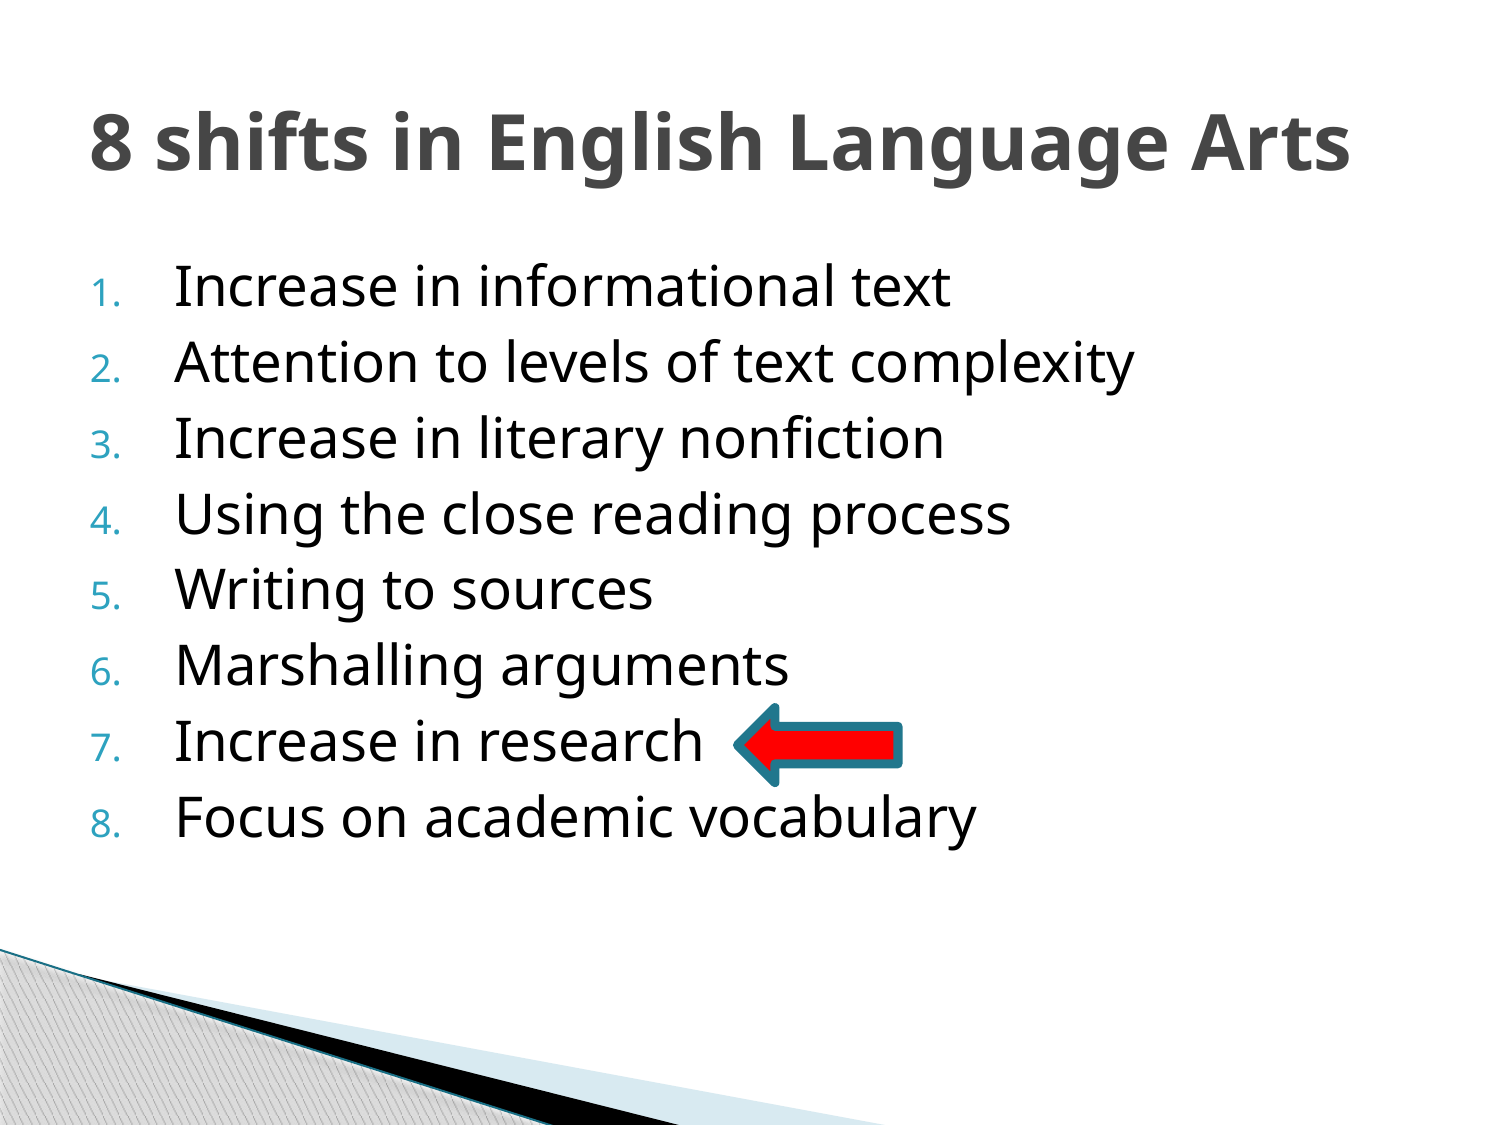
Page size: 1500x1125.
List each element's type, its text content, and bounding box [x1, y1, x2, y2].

text_box [732, 703, 903, 788]
title 8 shifts in English Language Arts [75, 45, 1425, 233]
list Increase in informational text Attention to levels of text complexity Increase in literary nonfiction Using the close reading process Writing to sources Marshalling arguments Increase in research Focus on academic vocabulary [75, 243, 1425, 986]
